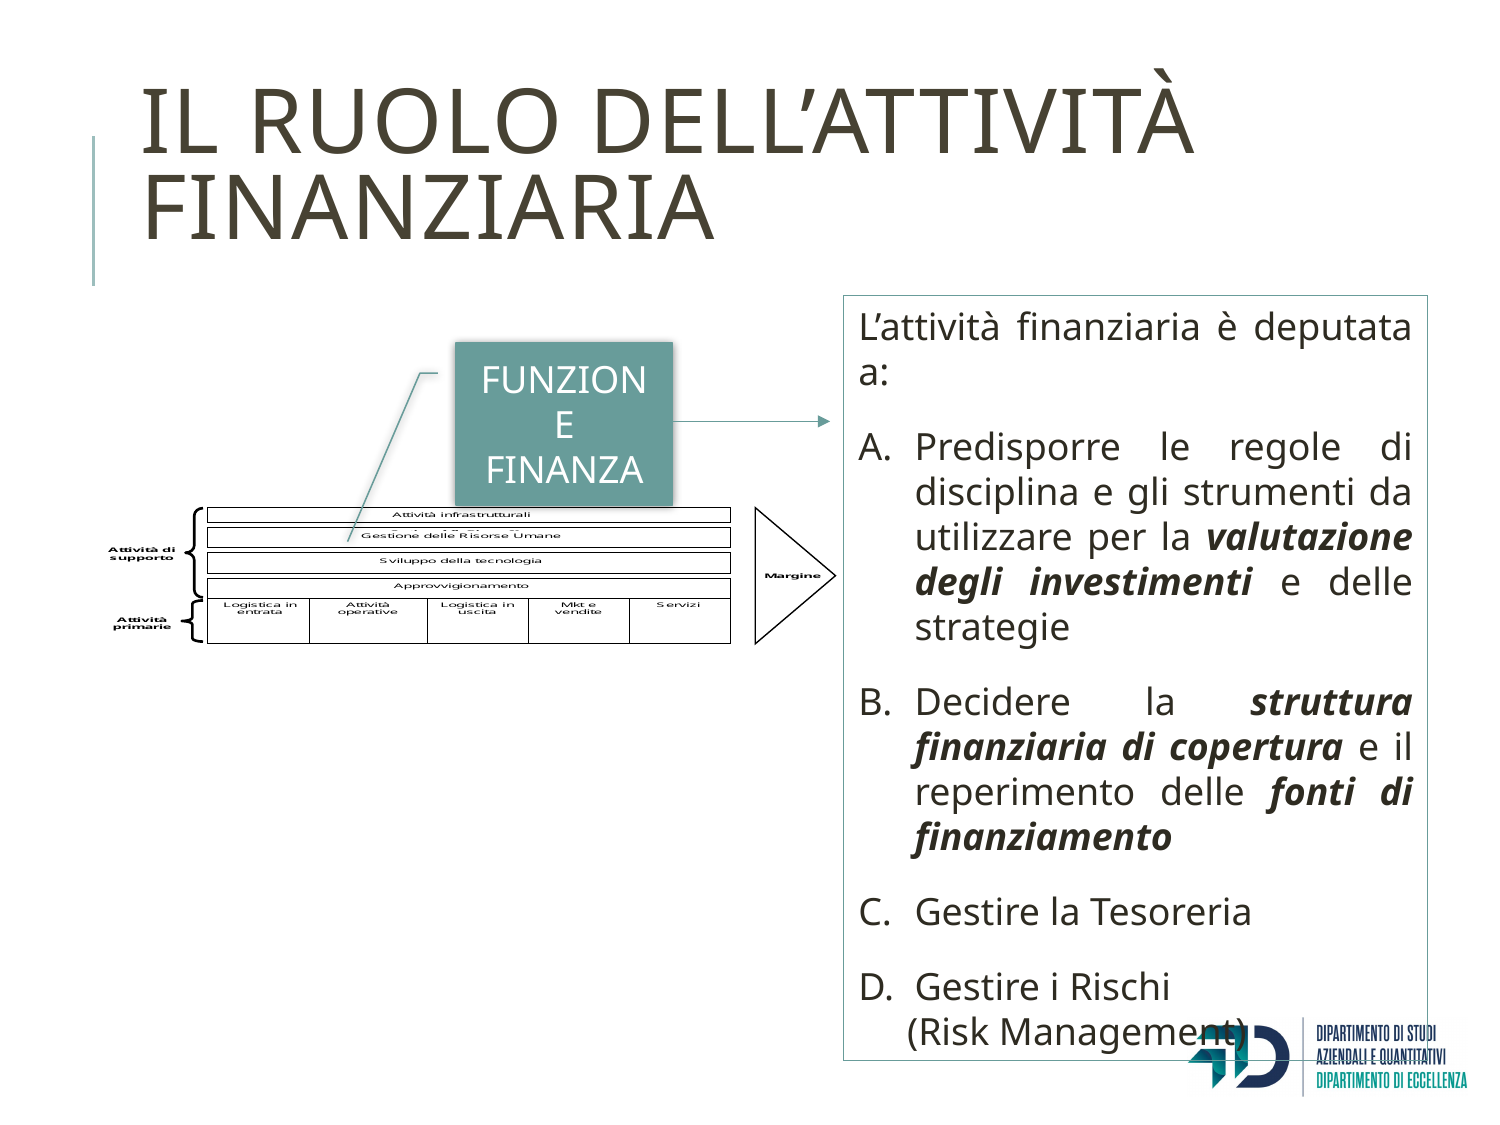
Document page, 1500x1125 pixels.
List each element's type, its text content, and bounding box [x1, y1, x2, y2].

text_box L’attività finanziaria è deputata a: Predisporre le regole di disciplina e gli strumenti da utilizzare per la valutazione degli investimenti e delle strategie Decidere la struttura finanziaria di copertura e il reperimento delle fonti di finanziamento Gestire la Tesoreria Gestire i Rischi (Risk Management) [843, 295, 1428, 1061]
text_box FUNZIONE FINANZA [455, 342, 673, 485]
picture [1187, 1016, 1468, 1097]
title Il ruolo dell’attività finanziaria [125, 76, 1375, 265]
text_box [96, 490, 844, 978]
text_box FUNZIONE FINANZA [371, 372, 438, 485]
